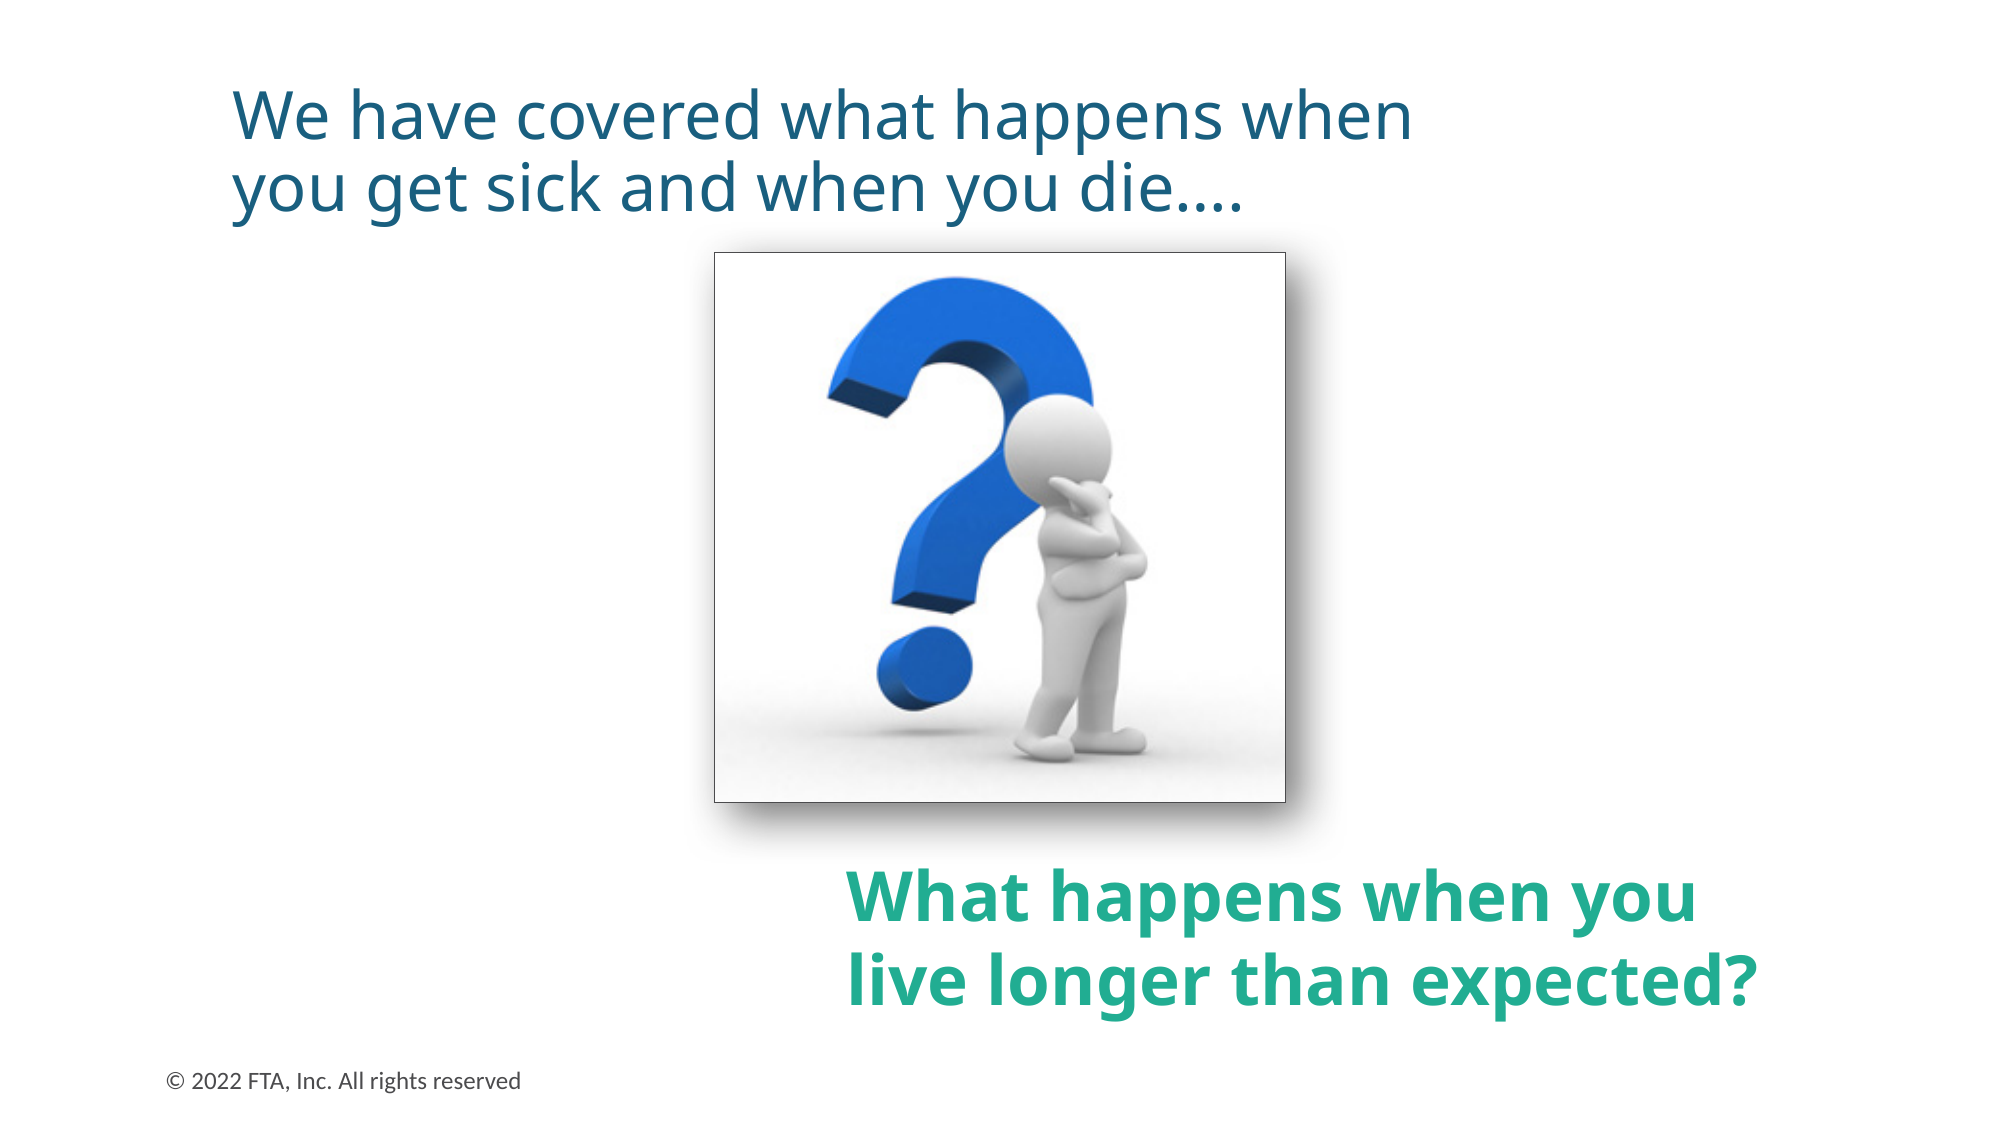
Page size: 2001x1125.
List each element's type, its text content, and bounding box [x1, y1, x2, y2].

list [714, 252, 1286, 803]
footer © 2022 FTA, Inc. All rights reserved [150, 1050, 1067, 1110]
title We have covered what happens when you get sick and when you die…. [217, 95, 1538, 213]
text_box What happens when you live longer than expected? [831, 842, 1782, 1030]
